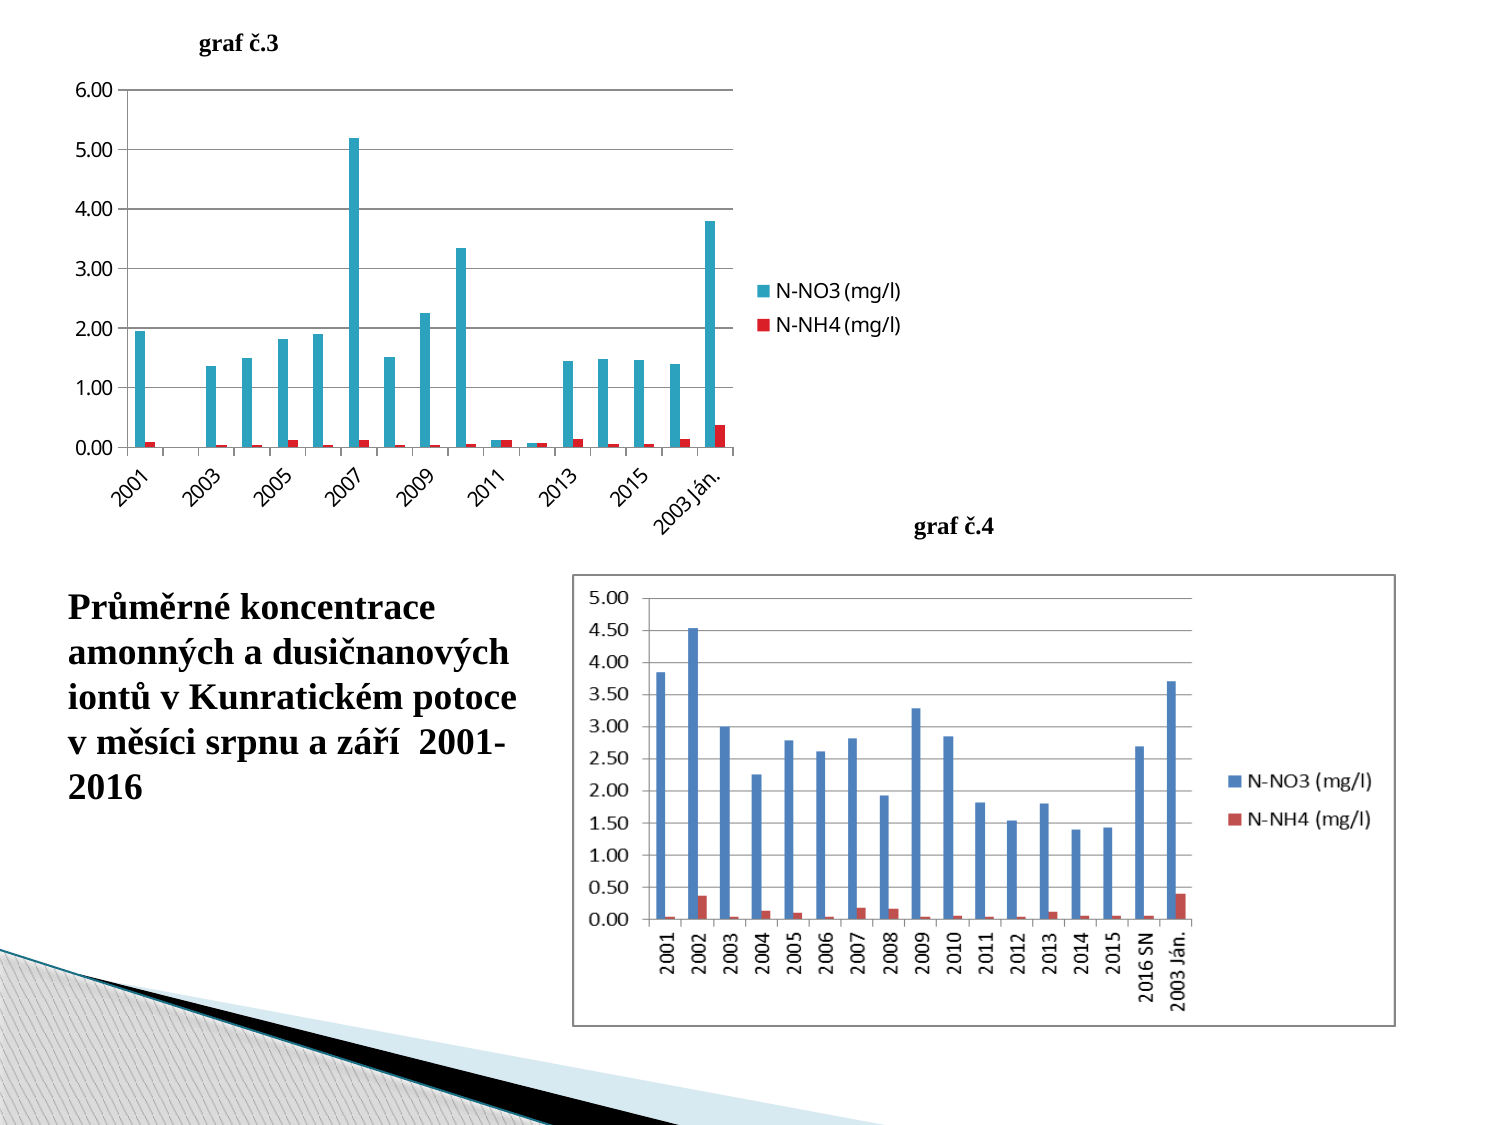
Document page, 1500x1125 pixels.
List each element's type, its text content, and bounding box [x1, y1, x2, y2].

text_box graf č.3 [183, 19, 294, 64]
chart [57, 65, 921, 551]
text_box graf č.4 [925, 501, 1010, 547]
picture [572, 574, 1396, 1027]
text_box Průměrné koncentrace amonných a dusičnanových iontů v Kunratickém potoce v měsíci srpnu a září 2001-2016 [53, 574, 538, 814]
